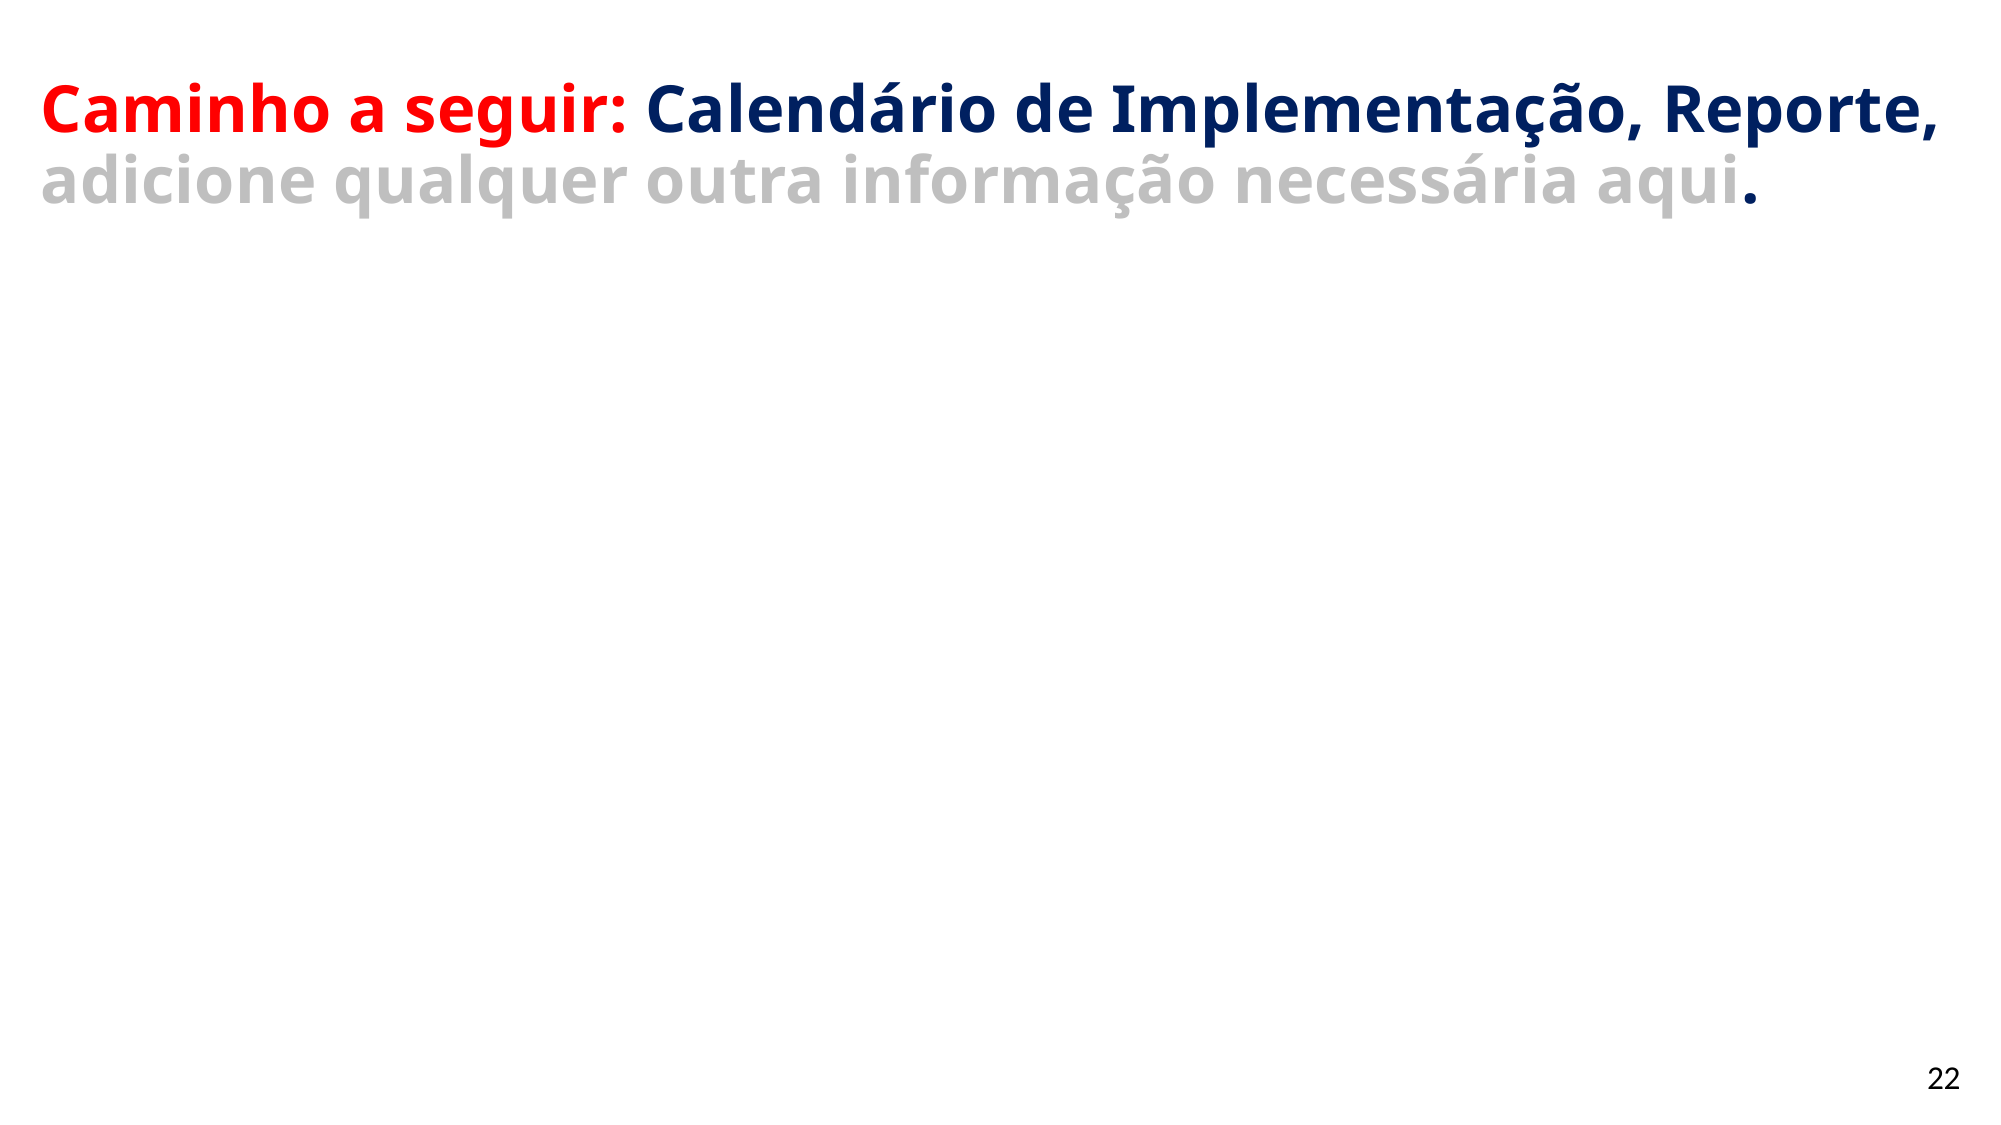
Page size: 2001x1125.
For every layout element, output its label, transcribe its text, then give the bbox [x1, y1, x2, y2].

slide_number 22 [1525, 1046, 1976, 1106]
title Caminho a seguir: Calendário de Implementação, Reporte, adicione qualquer outra informação necessária aqui. [25, 38, 1976, 256]
